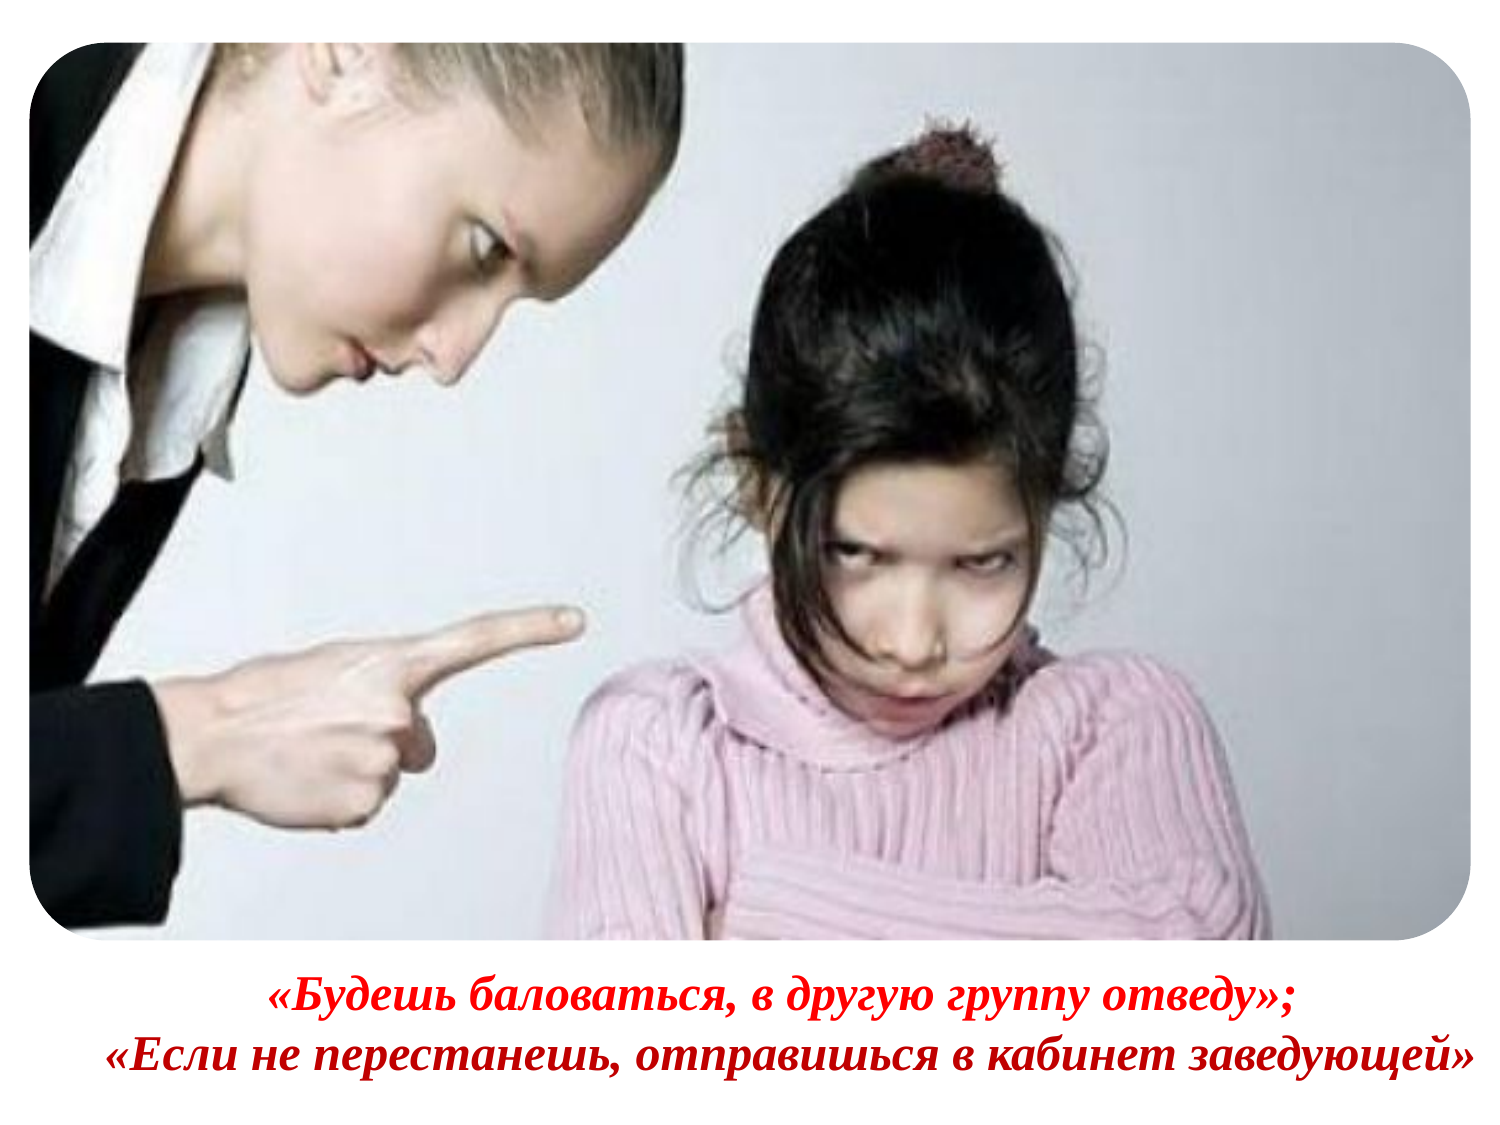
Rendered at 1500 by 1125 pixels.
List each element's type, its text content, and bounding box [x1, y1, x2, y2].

text_box «Будешь баловаться, в другую группу отведу»; «Если не перестанешь, отправишься в кабинет заведующей» [89, 952, 1492, 1088]
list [29, 42, 1471, 941]
